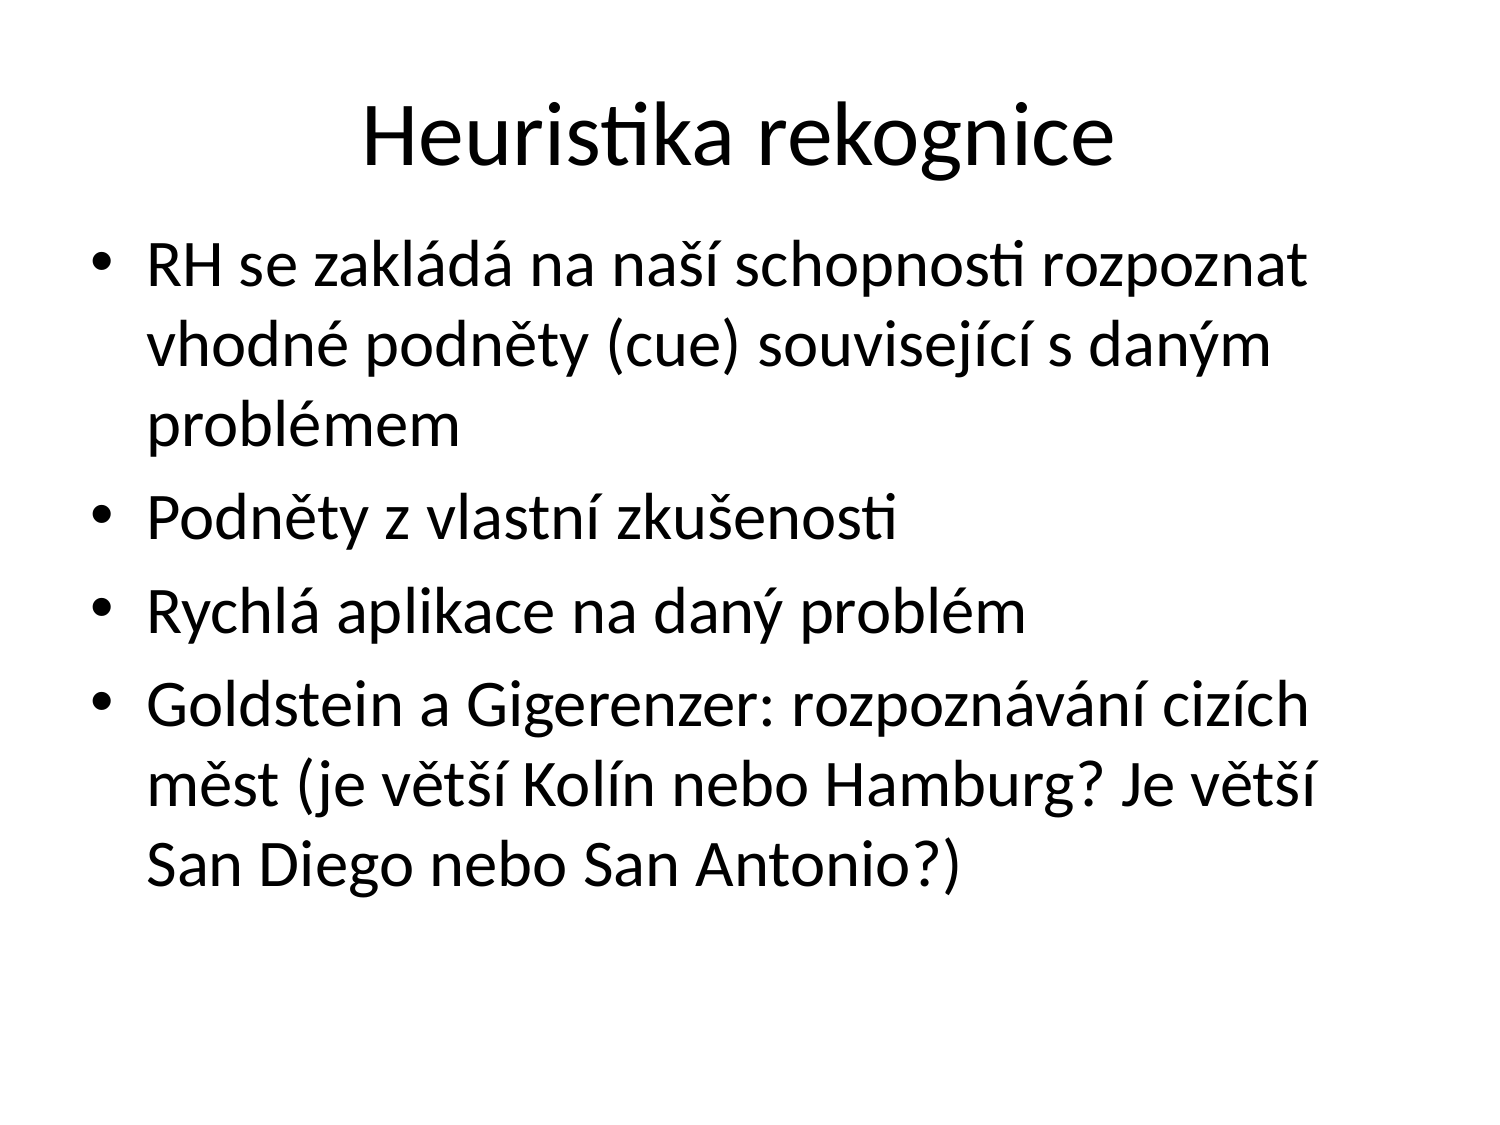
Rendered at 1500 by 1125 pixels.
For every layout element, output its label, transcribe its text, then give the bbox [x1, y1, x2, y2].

title Heuristika rekognice [75, 45, 1425, 212]
list RH se zakládá na naší schopnosti rozpoznat vhodné podněty (cue) související s daným problémem Podněty z vlastní zkušenosti Rychlá aplikace na daný problém Goldstein a Gigerenzer: rozpoznávání cizích měst (je větší Kolín nebo Hamburg? Je větší San Diego nebo San Antonio?) [75, 212, 1425, 1005]
